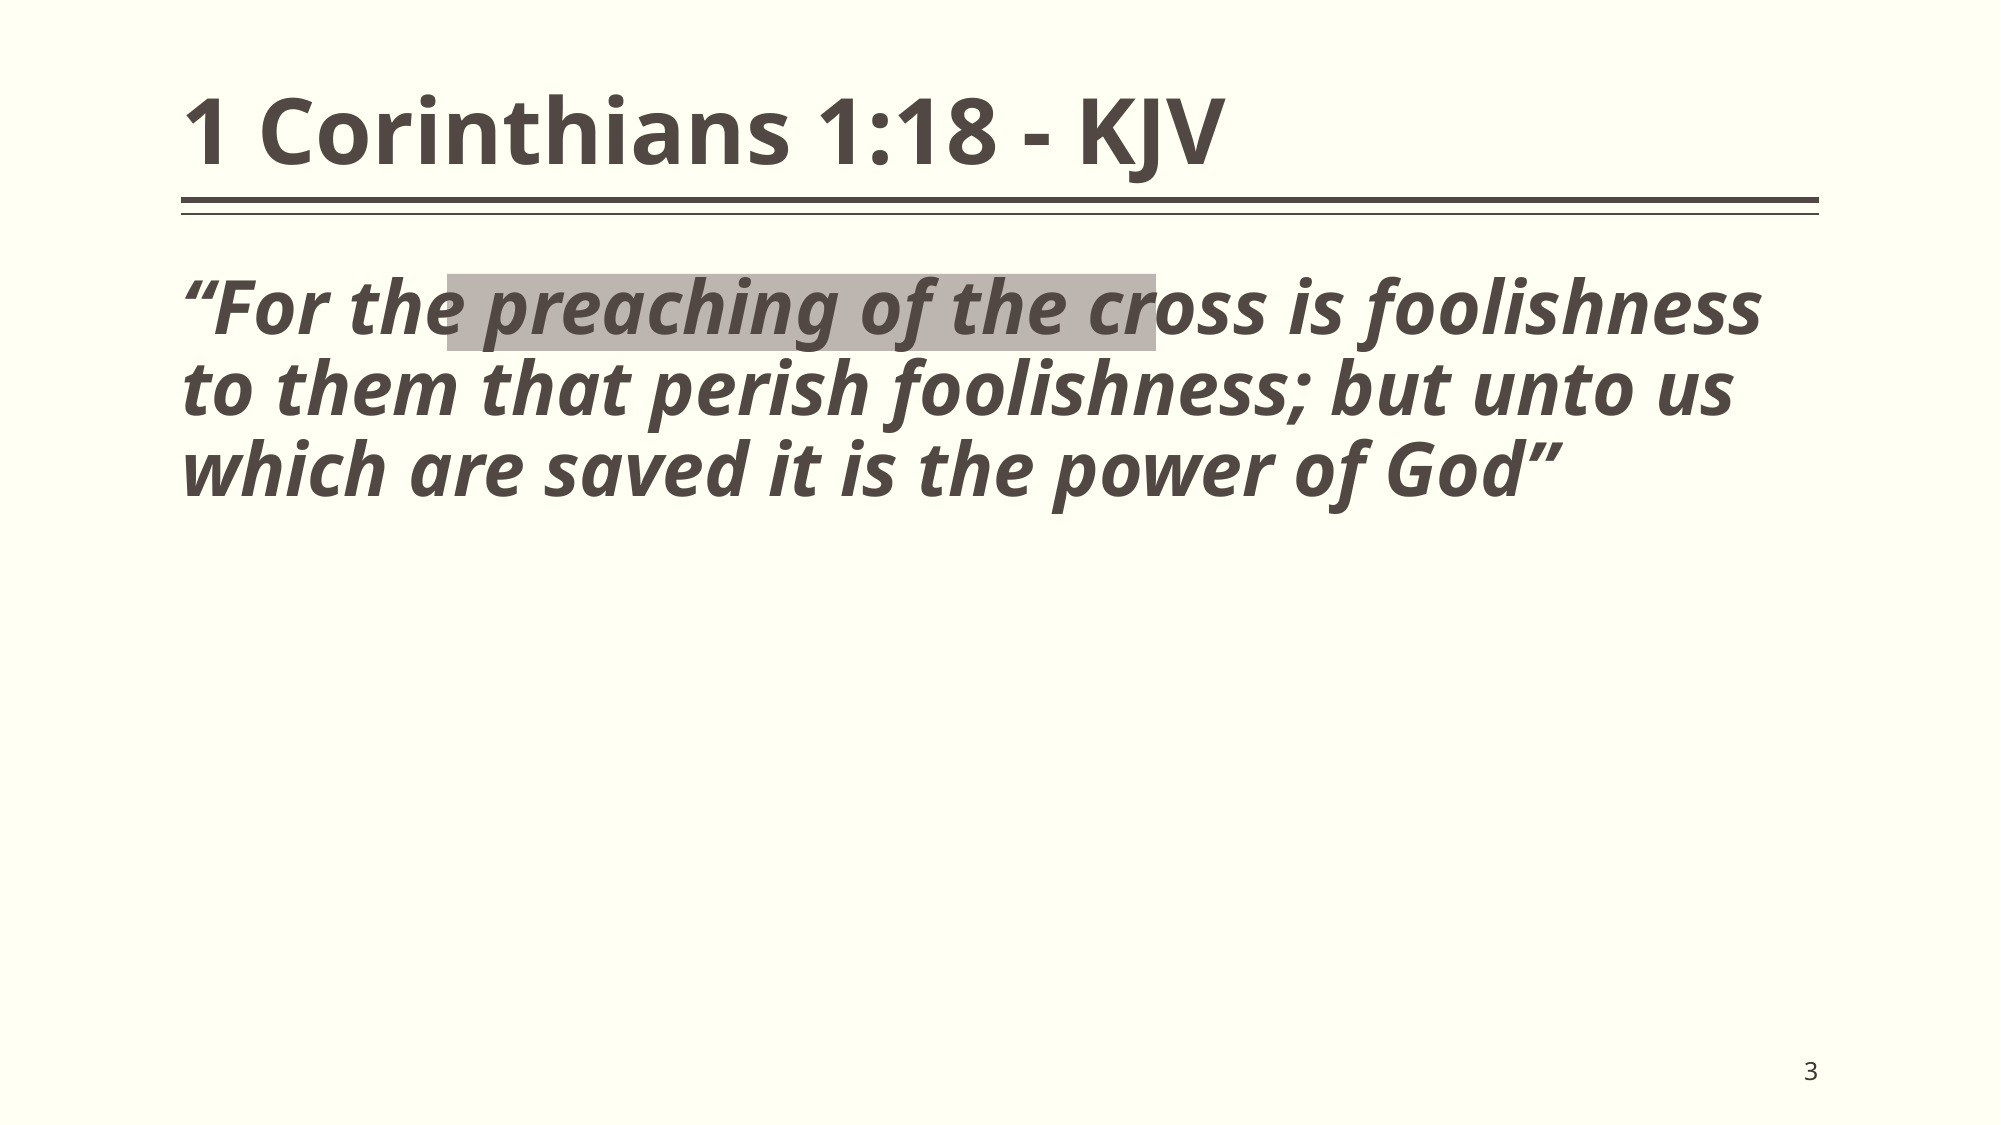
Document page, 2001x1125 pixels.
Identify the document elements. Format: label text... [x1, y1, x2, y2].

list “For the preaching of the cross is foolishness to them that perish foolishness; but unto us which are saved it is the power of God” [181, 262, 1819, 1013]
slide_number 3 [1518, 1042, 1819, 1103]
title 1 Corinthians 1:18 - KJV [181, 12, 1819, 193]
